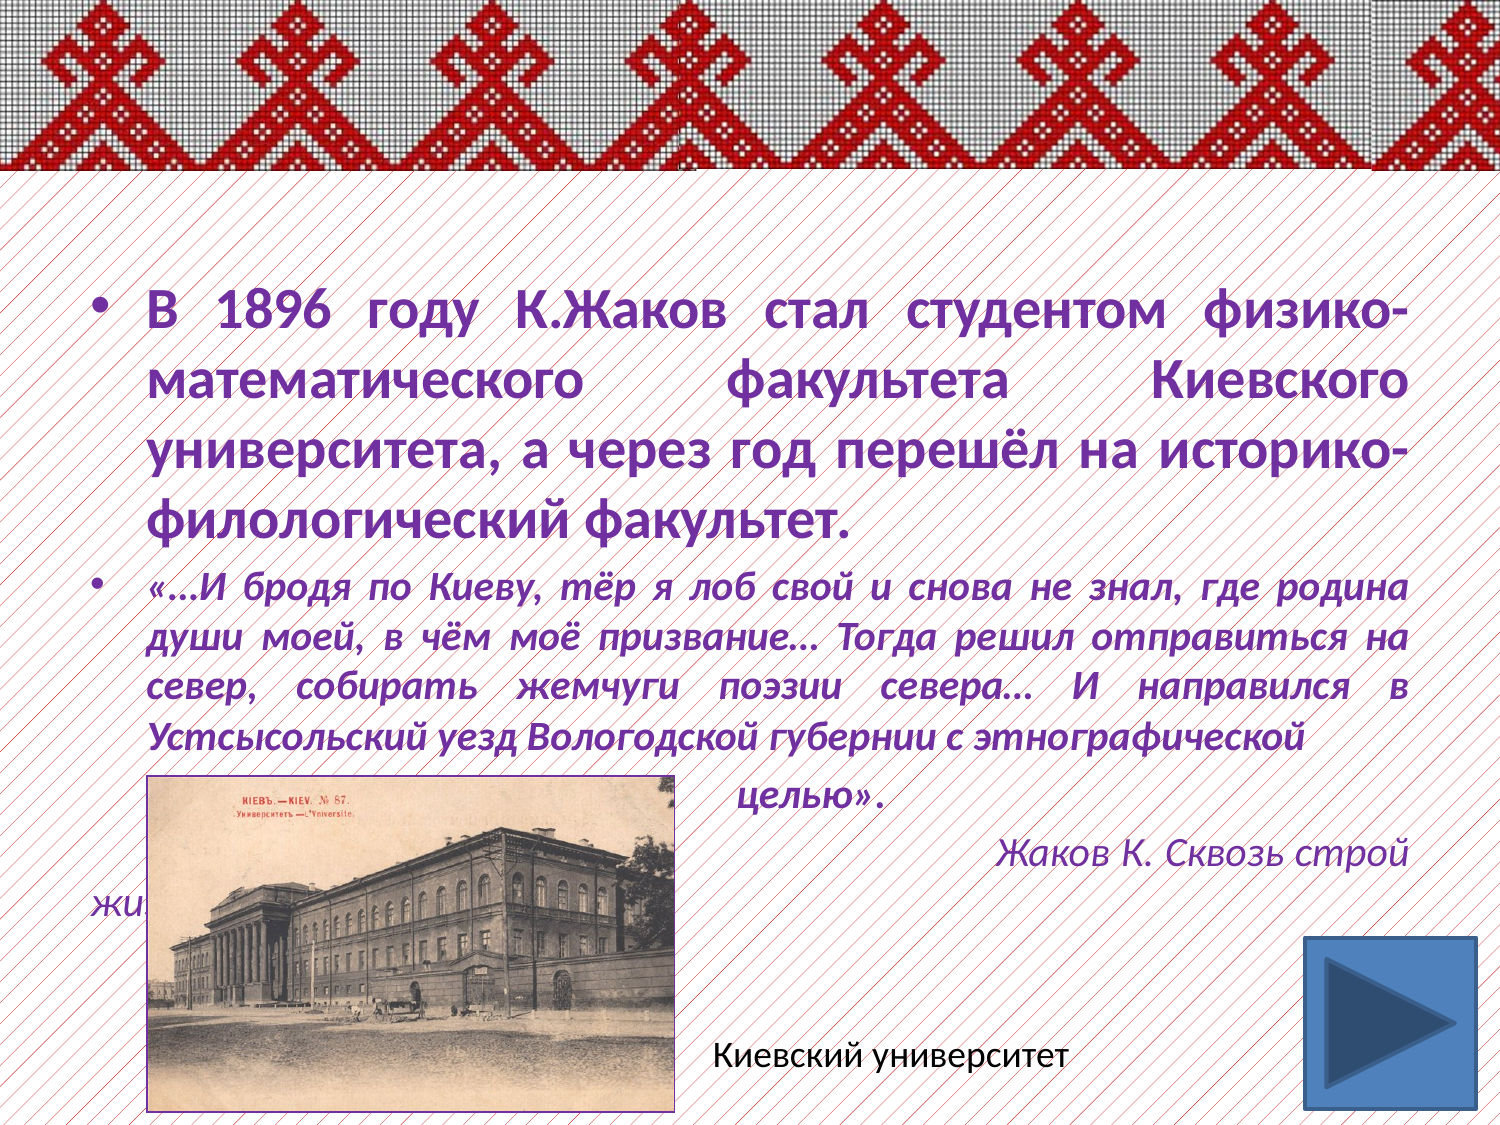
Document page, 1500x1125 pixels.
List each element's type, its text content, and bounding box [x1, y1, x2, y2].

text_box [1303, 936, 1478, 1111]
list В 1896 году К.Жаков стал студентом физико-математического факультета Киевского университета, а через год перешёл на историко-филологический факультет. «…И бродя по Киеву, тёр я лоб свой и снова не знал, где родина души моей, в чём моё призвание… Тогда решил отправиться на север, собирать жемчуги поэзии севера… И направился в Устсысольский уезд Вологодской губернии с этнографической целью». Жаков К. Сквозь строй жизни [75, 262, 1425, 1005]
text_box Киевский университет [698, 1023, 1085, 1083]
picture [0, 0, 1500, 171]
picture [147, 776, 675, 1112]
